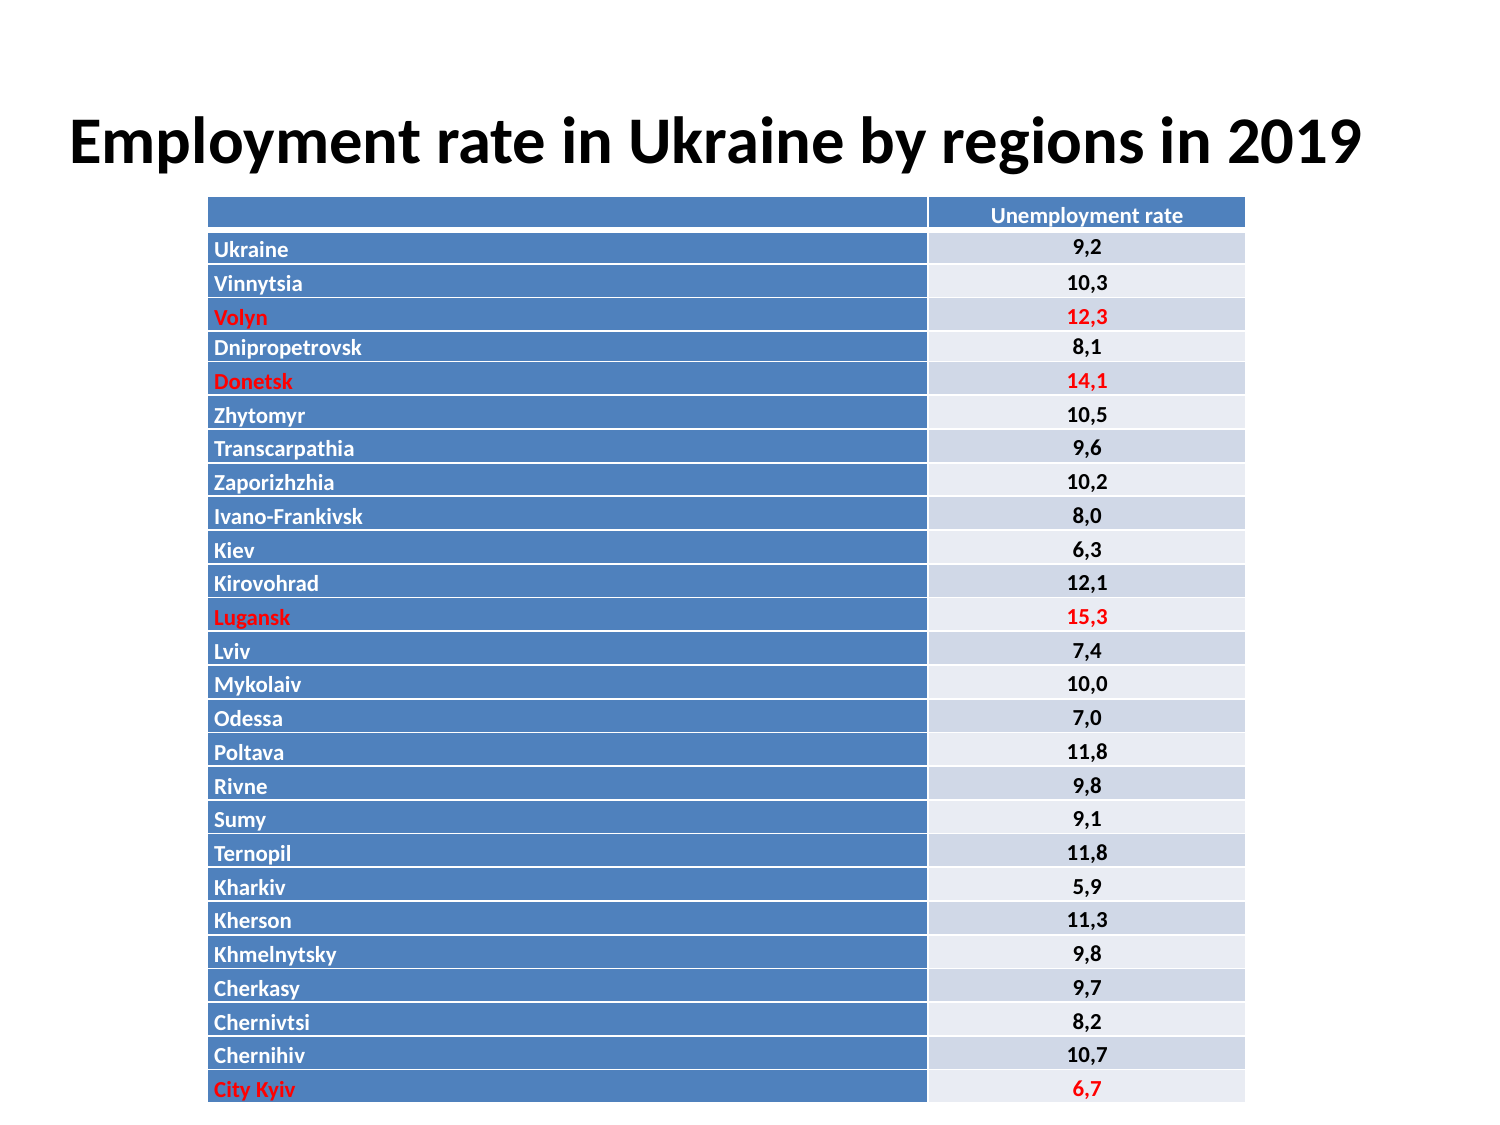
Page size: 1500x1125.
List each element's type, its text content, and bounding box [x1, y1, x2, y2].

table_cell 6,7 [929, 1070, 1245, 1102]
table_cell 10,5 [929, 396, 1245, 428]
table_cell 10,2 [929, 464, 1245, 495]
table_cell 7,0 [929, 700, 1245, 732]
table_header Unemployment rate [929, 197, 1245, 227]
table_cell 9,8 [929, 767, 1245, 799]
table_cell 8,2 [929, 1003, 1245, 1035]
table_cell Cherkasy [208, 969, 927, 1001]
table_cell 8,0 [929, 497, 1245, 529]
table_cell Ukraine [208, 233, 927, 263]
table_cell Kiev [208, 531, 927, 563]
table_cell 15,3 [929, 598, 1245, 630]
table_cell 9,6 [929, 430, 1245, 462]
table_cell Odessa [208, 700, 927, 732]
table_cell Chernihiv [208, 1037, 927, 1069]
table_cell Rivne [208, 767, 927, 799]
table_cell 5,9 [929, 868, 1245, 900]
table_cell Kharkiv [208, 868, 927, 900]
table_cell Poltava [208, 733, 927, 765]
table_cell Dnipropetrovsk [208, 332, 927, 361]
table_header [208, 197, 927, 227]
table_cell 7,4 [929, 632, 1245, 664]
table_cell 14,1 [929, 362, 1245, 394]
table_cell 12,3 [929, 298, 1245, 330]
table_cell Zaporizhzhia [208, 464, 927, 495]
table_cell 10,7 [929, 1037, 1245, 1069]
table_cell 9,1 [929, 801, 1245, 833]
table_cell Donetsk [208, 362, 927, 394]
table_cell Ivano-Frankivsk [208, 497, 927, 529]
table_cell 10,3 [929, 265, 1245, 297]
table_cell 9,7 [929, 969, 1245, 1001]
table_cell 6,3 [929, 531, 1245, 563]
table_cell Lviv [208, 632, 927, 664]
table_cell 10,0 [929, 666, 1245, 698]
table_cell 11,8 [929, 733, 1245, 765]
table_cell Vinnytsia [208, 265, 927, 297]
table_cell 9,8 [929, 936, 1245, 968]
table_cell 11,8 [929, 834, 1245, 866]
table_cell Kirovohrad [208, 565, 927, 597]
table_cell City Kyiv [208, 1070, 927, 1102]
table_cell 12,1 [929, 565, 1245, 597]
table_cell Volyn [208, 298, 927, 330]
title Employment rate in Ukraine by regions in 2019 [41, 42, 1392, 231]
table_cell Ternopil [208, 834, 927, 866]
table_cell Chernivtsi [208, 1003, 927, 1035]
table_cell Lugansk [208, 598, 927, 630]
table_cell Mykolaiv [208, 666, 927, 698]
table_cell 11,3 [929, 902, 1245, 934]
table_cell Zhytomyr [208, 396, 927, 428]
table_cell Khmelnytsky [208, 936, 927, 968]
table_cell 8,1 [929, 332, 1245, 361]
table_cell Sumy [208, 801, 927, 833]
table_cell Kherson [208, 902, 927, 934]
table_cell Transcarpathia [208, 430, 927, 462]
table_cell 9,2 [929, 233, 1245, 263]
